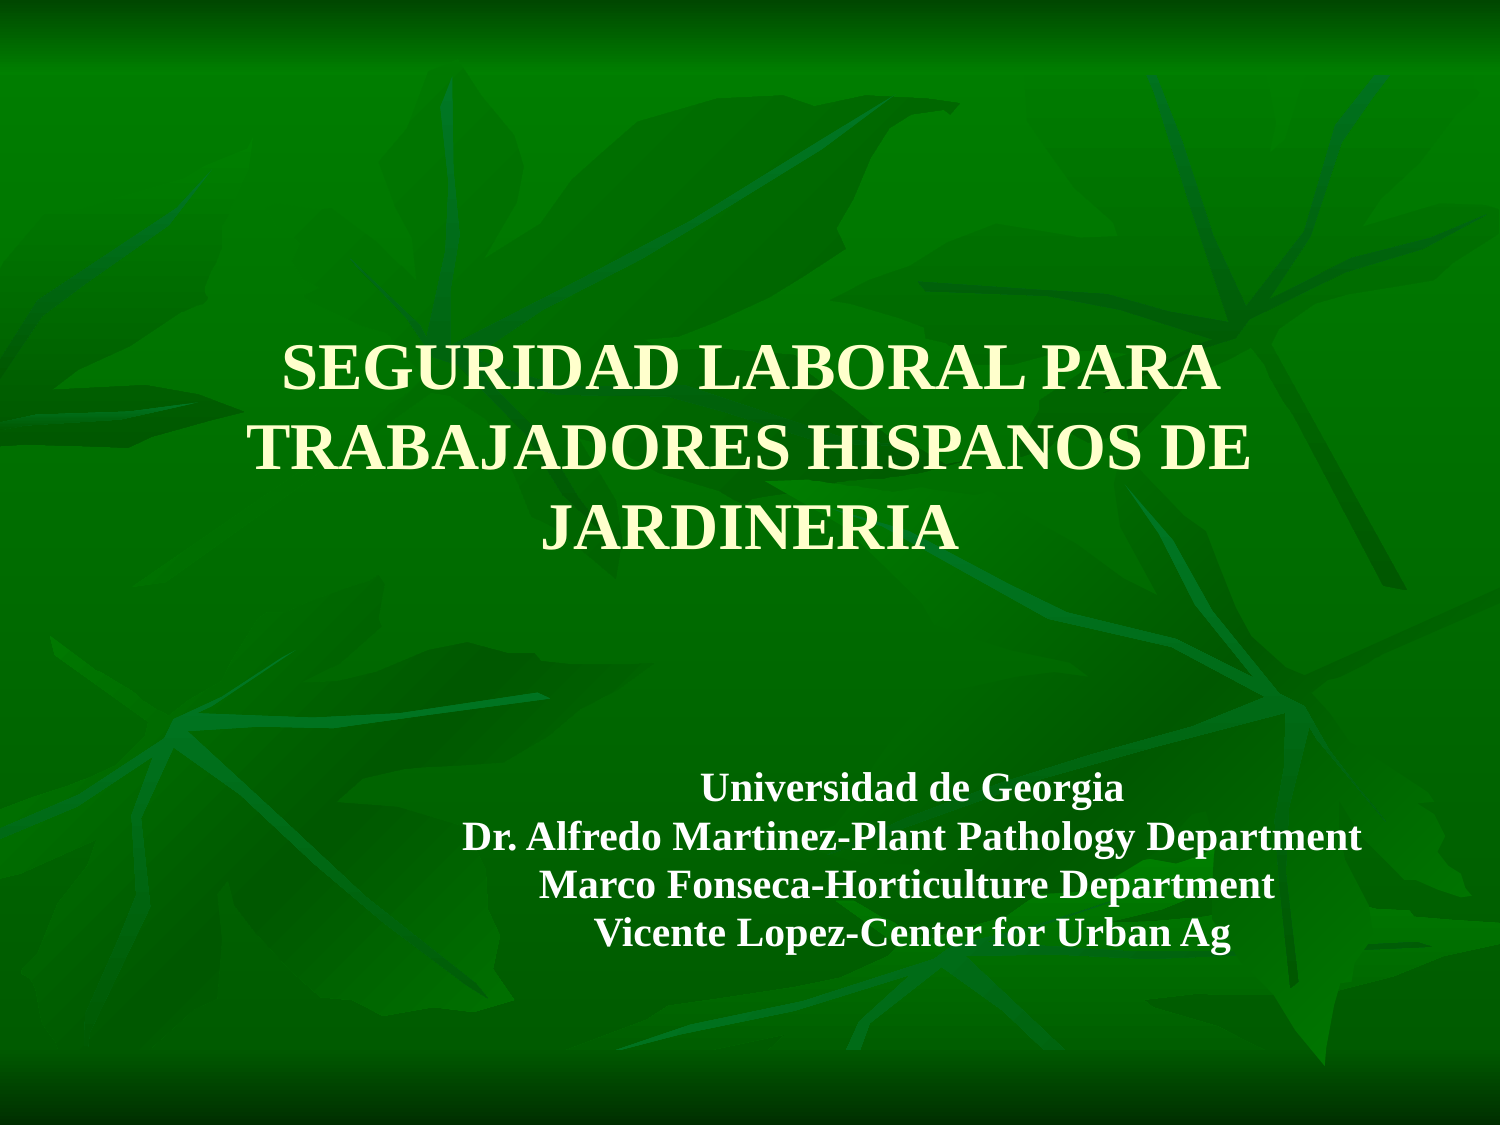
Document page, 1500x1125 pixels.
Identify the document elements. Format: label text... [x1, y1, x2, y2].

subtitle Universidad de Georgia Dr. Alfredo Martinez-Plant Pathology Department Marco Fonseca-Horticulture Department Vicente Lopez-Center for Urban Ag [387, 762, 1438, 1050]
title SEGURIDAD LABORAL PARA TRABAJADORES HISPANOS DE JARDINERIA [112, 299, 1388, 585]
